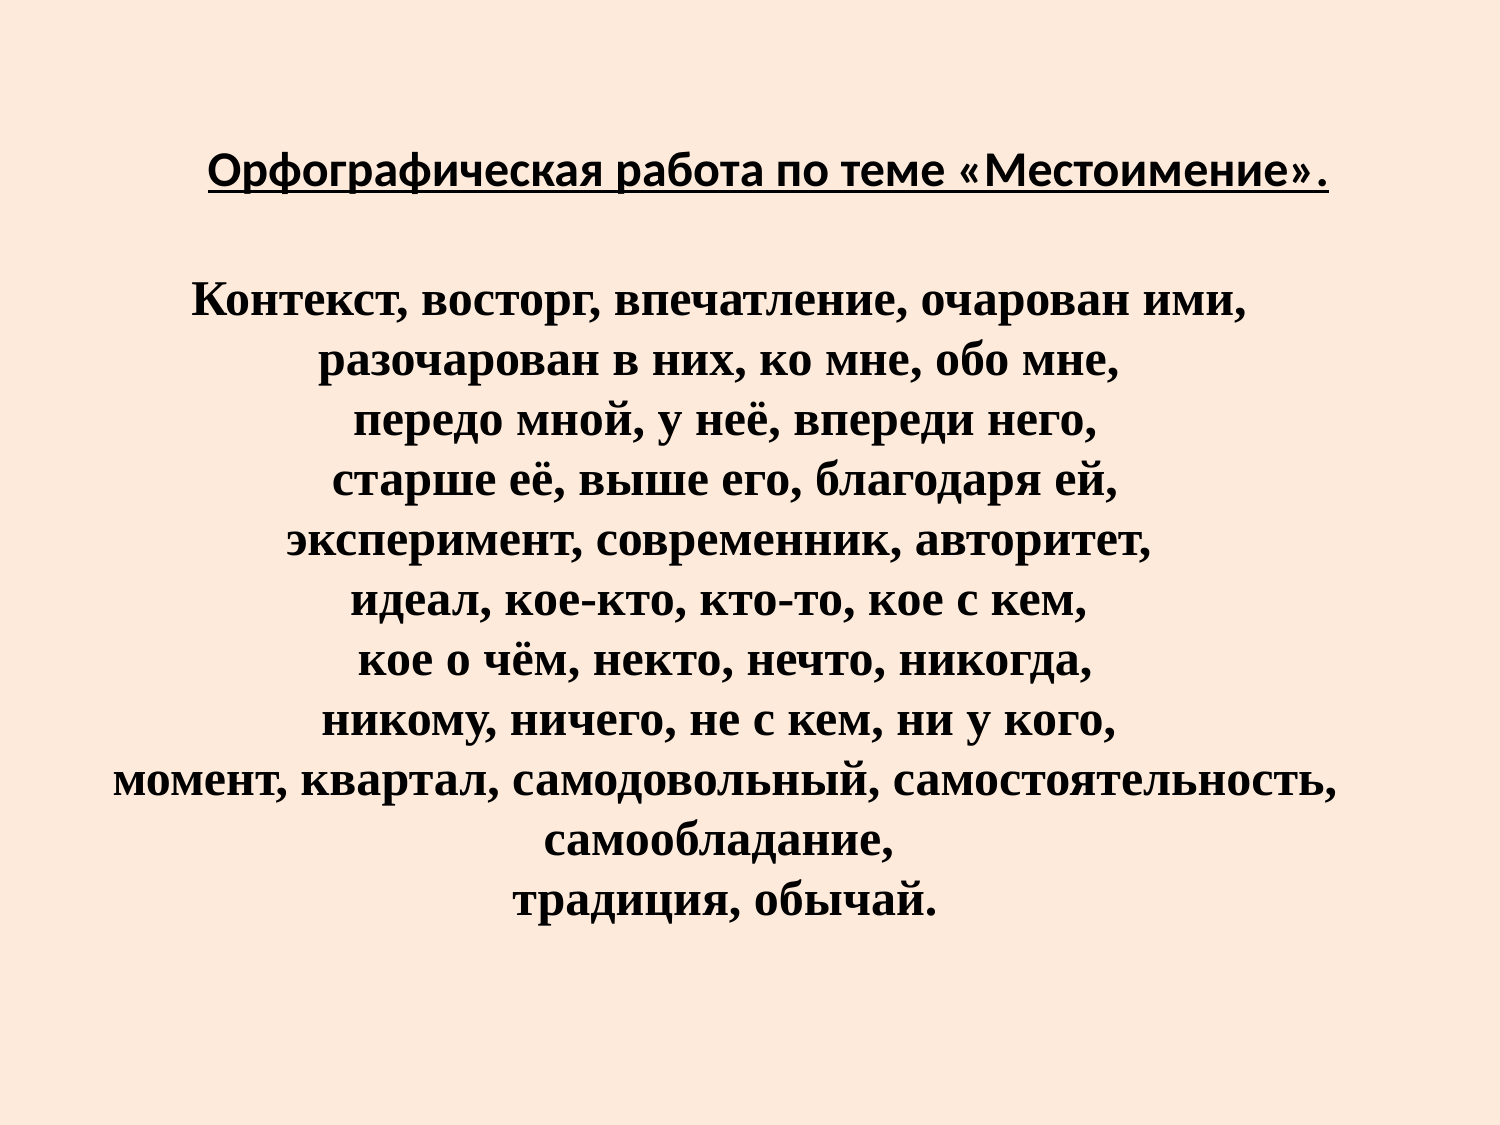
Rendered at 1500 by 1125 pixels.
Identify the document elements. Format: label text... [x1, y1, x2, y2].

text_box Орфографическая работа по теме «Местоимение». [192, 128, 1345, 257]
text_box Контекст, восторг, впечатление, очарован ими, разочарован в них, ко мне, обо мне, передо мной, у неё, впереди него, старше её, выше его, благодаря ей, эксперимент, современник, авторитет, идеал, кое-кто, кто-то, кое с кем, кое о чём, некто, нечто, никогда, никому, ничего, не с кем, ни у кого, момент, квартал, самодовольный, самостоятельность, самообладание, традиция, обычай. [43, 257, 1407, 933]
